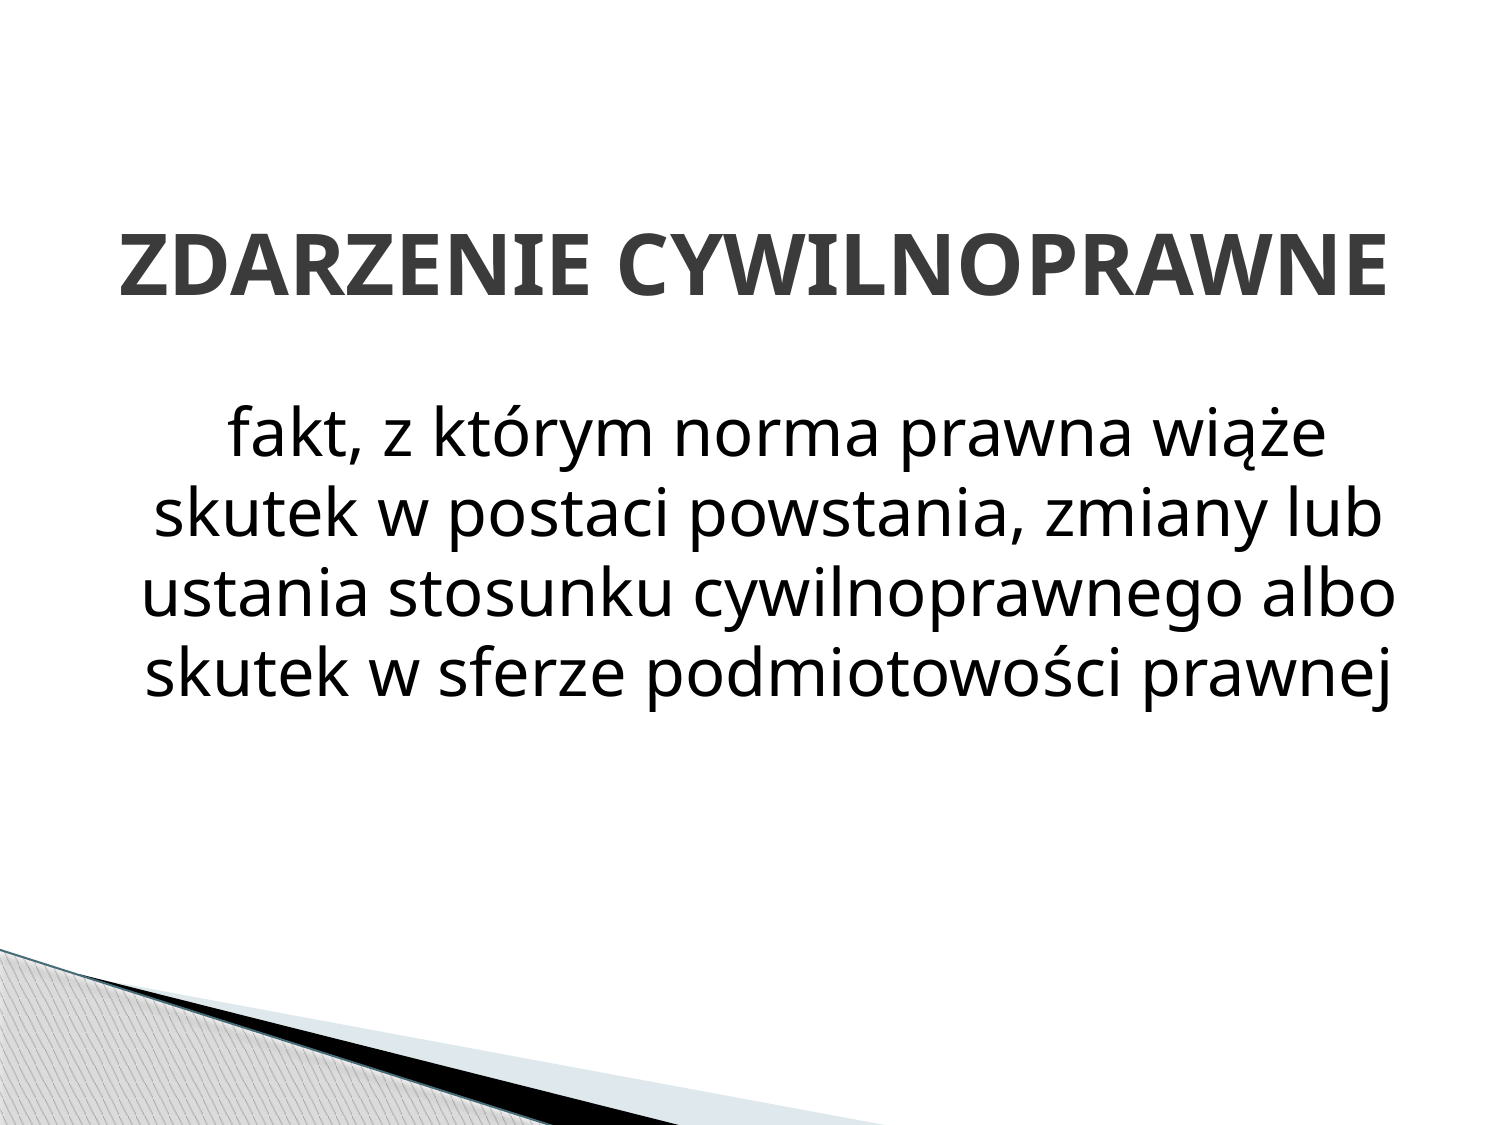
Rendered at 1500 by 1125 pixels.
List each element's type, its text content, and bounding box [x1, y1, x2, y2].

title ZDARZENIE CYWILNOPRAWNE [41, 172, 1471, 350]
list fakt, z którym norma prawna wiąże skutek w postaci powstania, zmiany lub ustania stosunku cywilnoprawnego albo skutek w sferze podmiotowości prawnej [64, 382, 1415, 1125]
